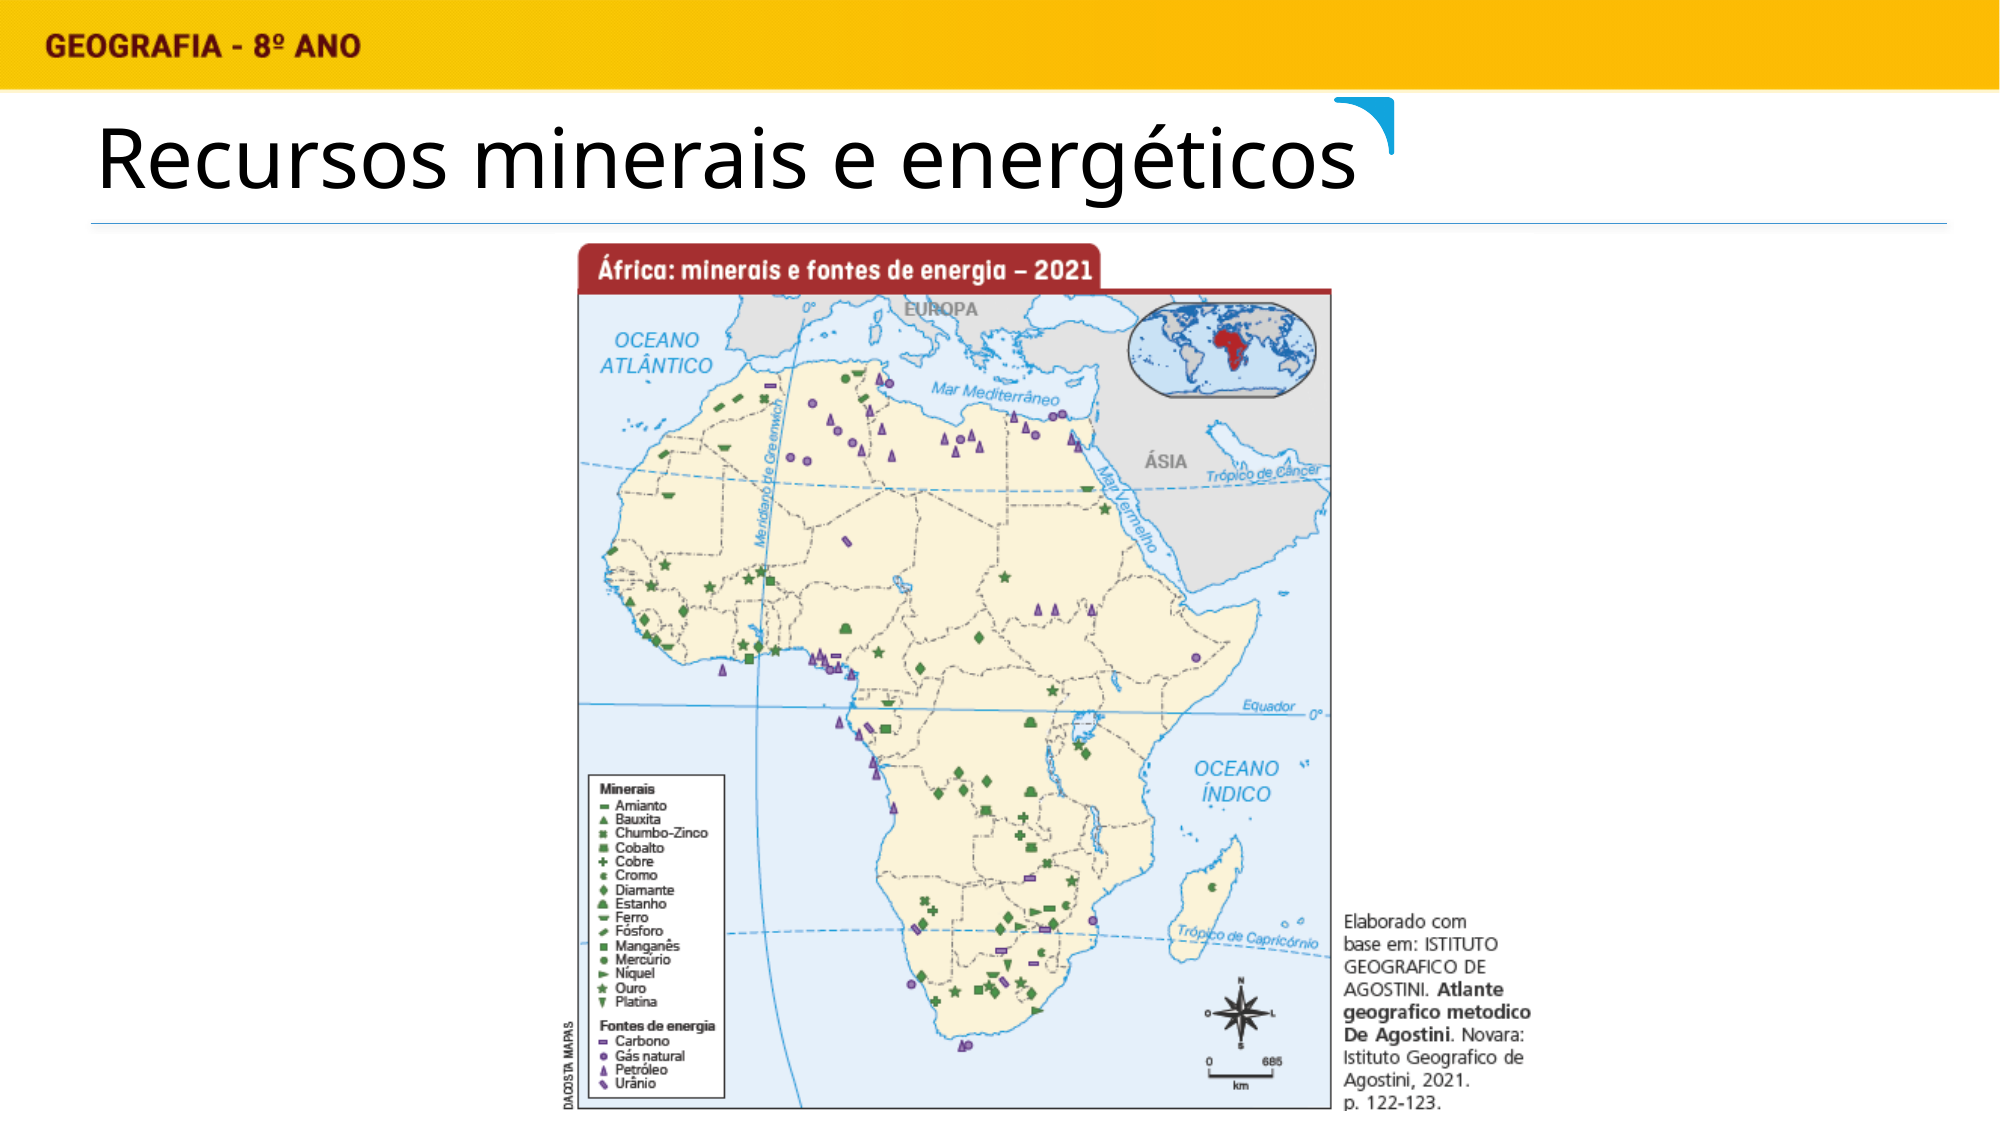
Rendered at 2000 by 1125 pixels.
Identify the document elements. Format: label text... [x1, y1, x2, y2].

text_box Recursos minerais e energéticos [80, 104, 1379, 213]
picture [0, 0, 2000, 163]
picture [555, 232, 1534, 1111]
